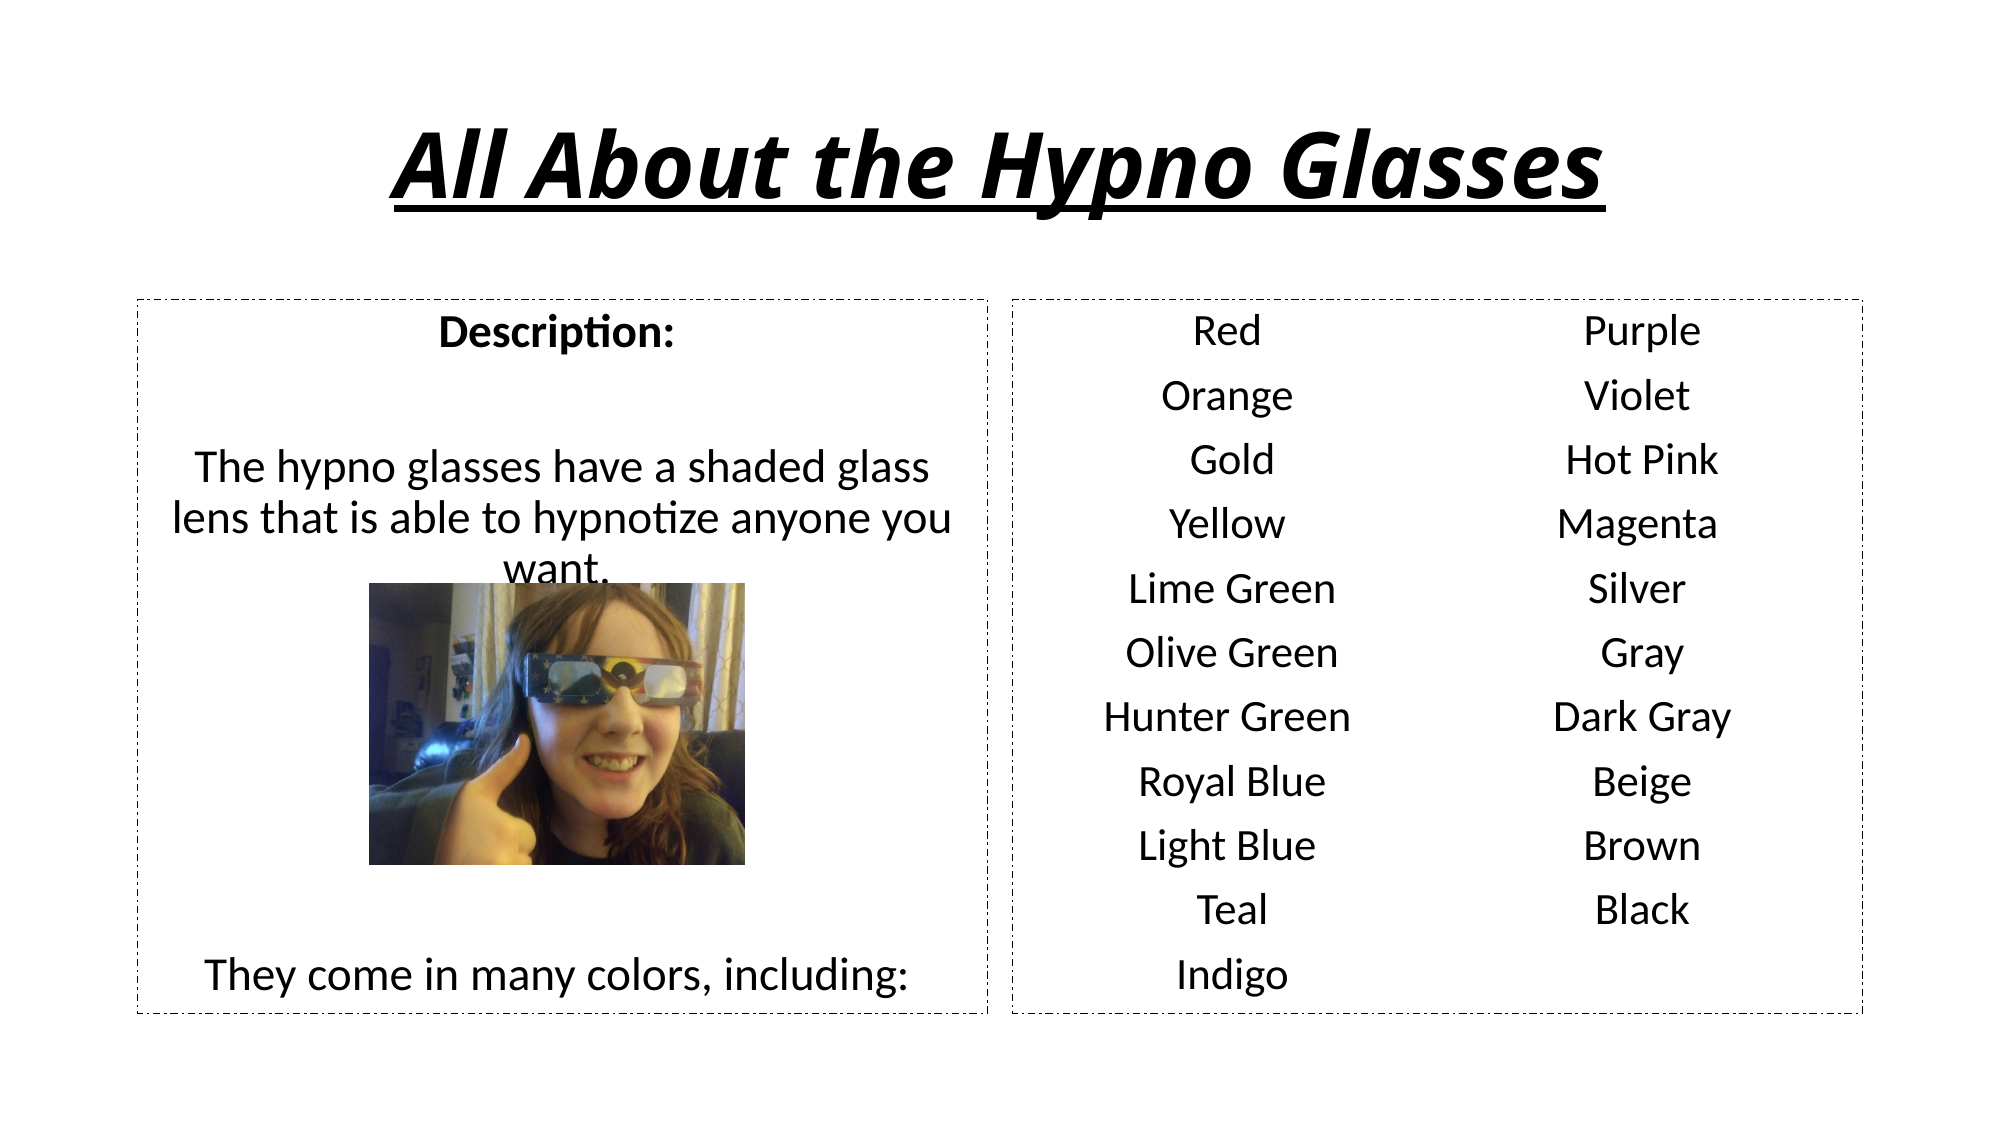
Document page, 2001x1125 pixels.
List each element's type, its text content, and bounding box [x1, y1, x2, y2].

list Red Orange Gold Yellow Lime Green Olive Green Hunter Green Royal Blue Light Blue Teal Indigo Purple Violet Hot Pink Magenta Silver Gray Dark Gray Beige Brown Black [1012, 299, 1863, 1014]
title All About the Hypno Glasses [137, 59, 1863, 278]
picture [369, 583, 745, 865]
list Description: The hypno glasses have a shaded glass lens that is able to hypnotize anyone you want. They come in many colors, including: [137, 299, 988, 1014]
